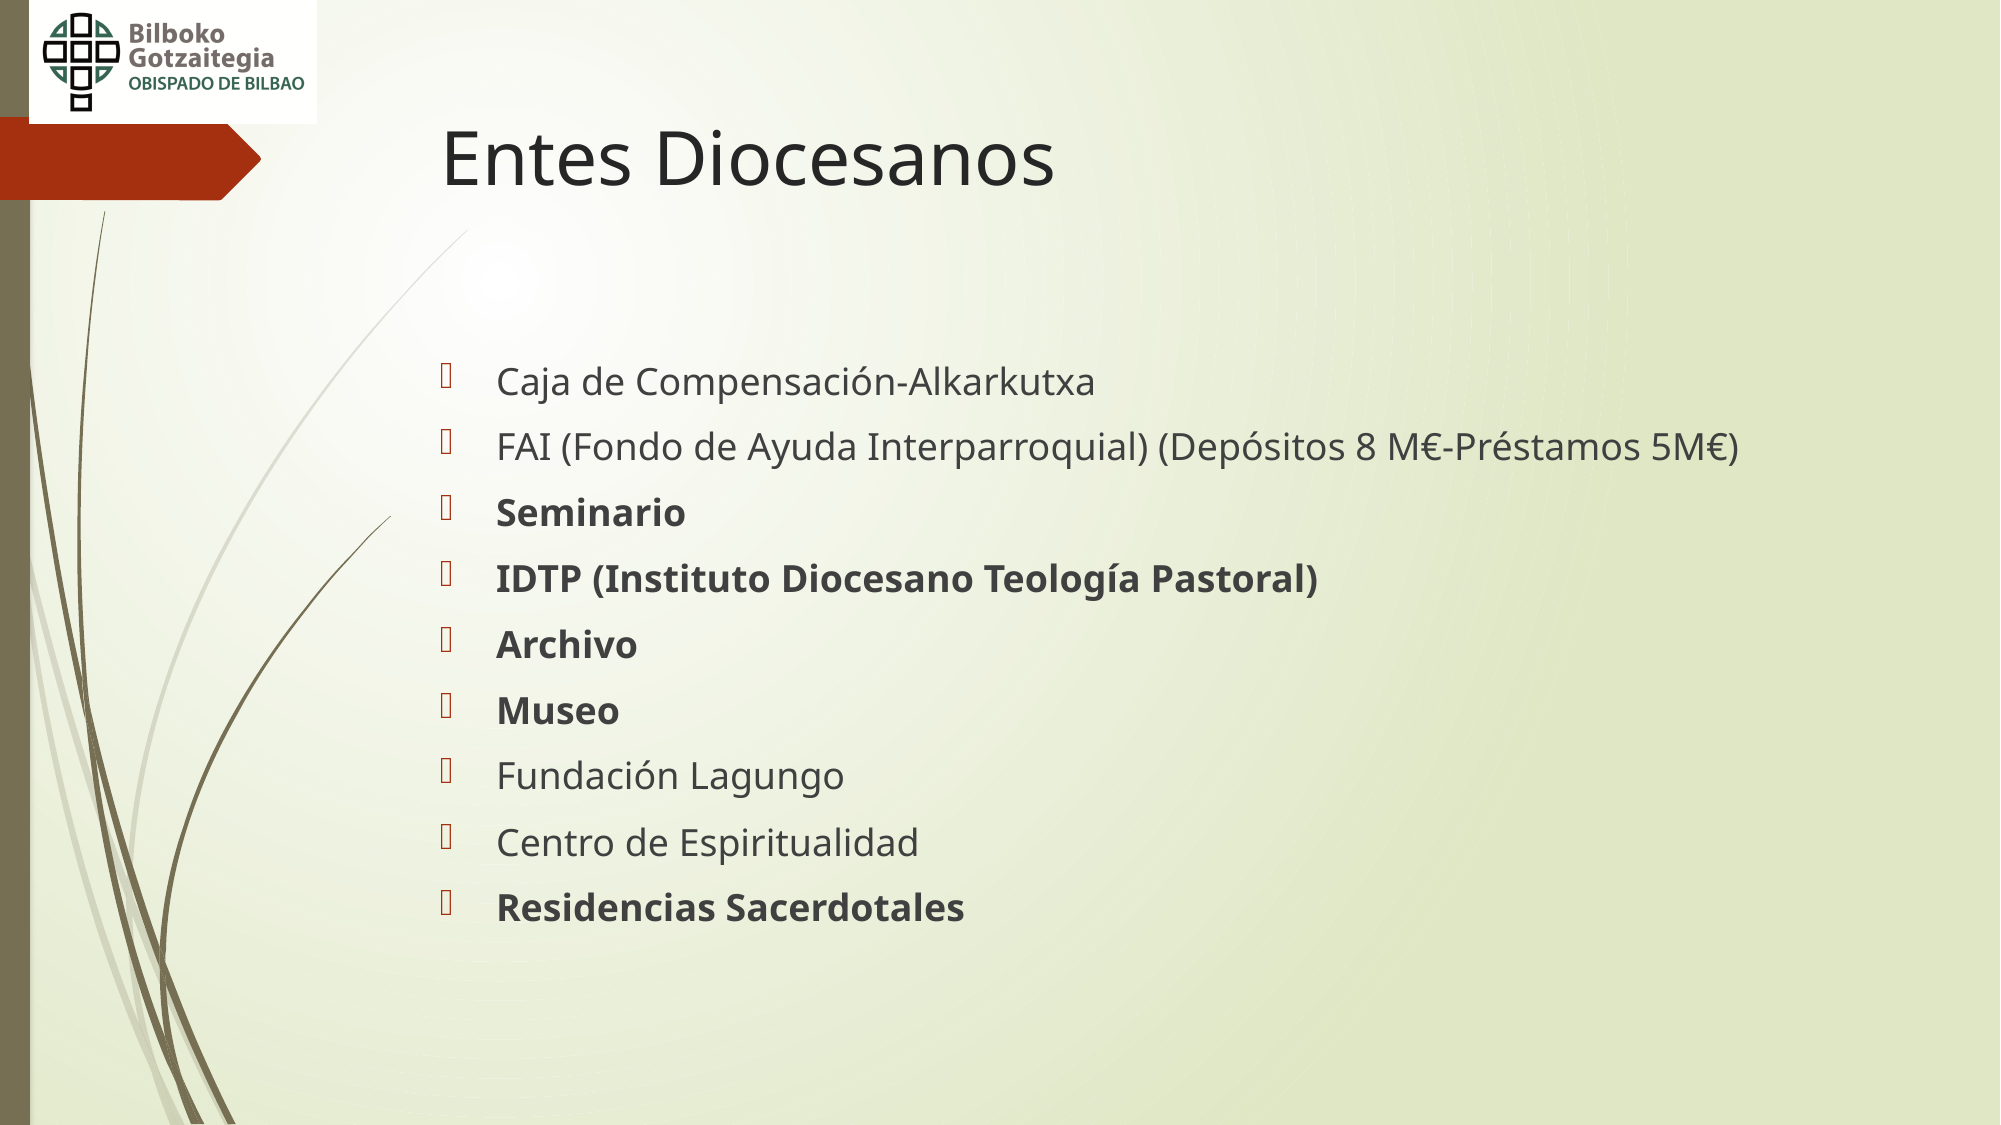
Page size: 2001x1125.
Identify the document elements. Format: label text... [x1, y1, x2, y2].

title Entes Diocesanos [425, 102, 1888, 313]
picture [29, 0, 317, 124]
list Caja de Compensación-Alkarkutxa FAI (Fondo de Ayuda Interparroquial) (Depósitos 8 M€-Préstamos 5M€) Seminario IDTP (Instituto Diocesano Teología Pastoral) Archivo Museo Fundación Lagungo Centro de Espiritualidad Residencias Sacerdotales [424, 350, 1888, 970]
